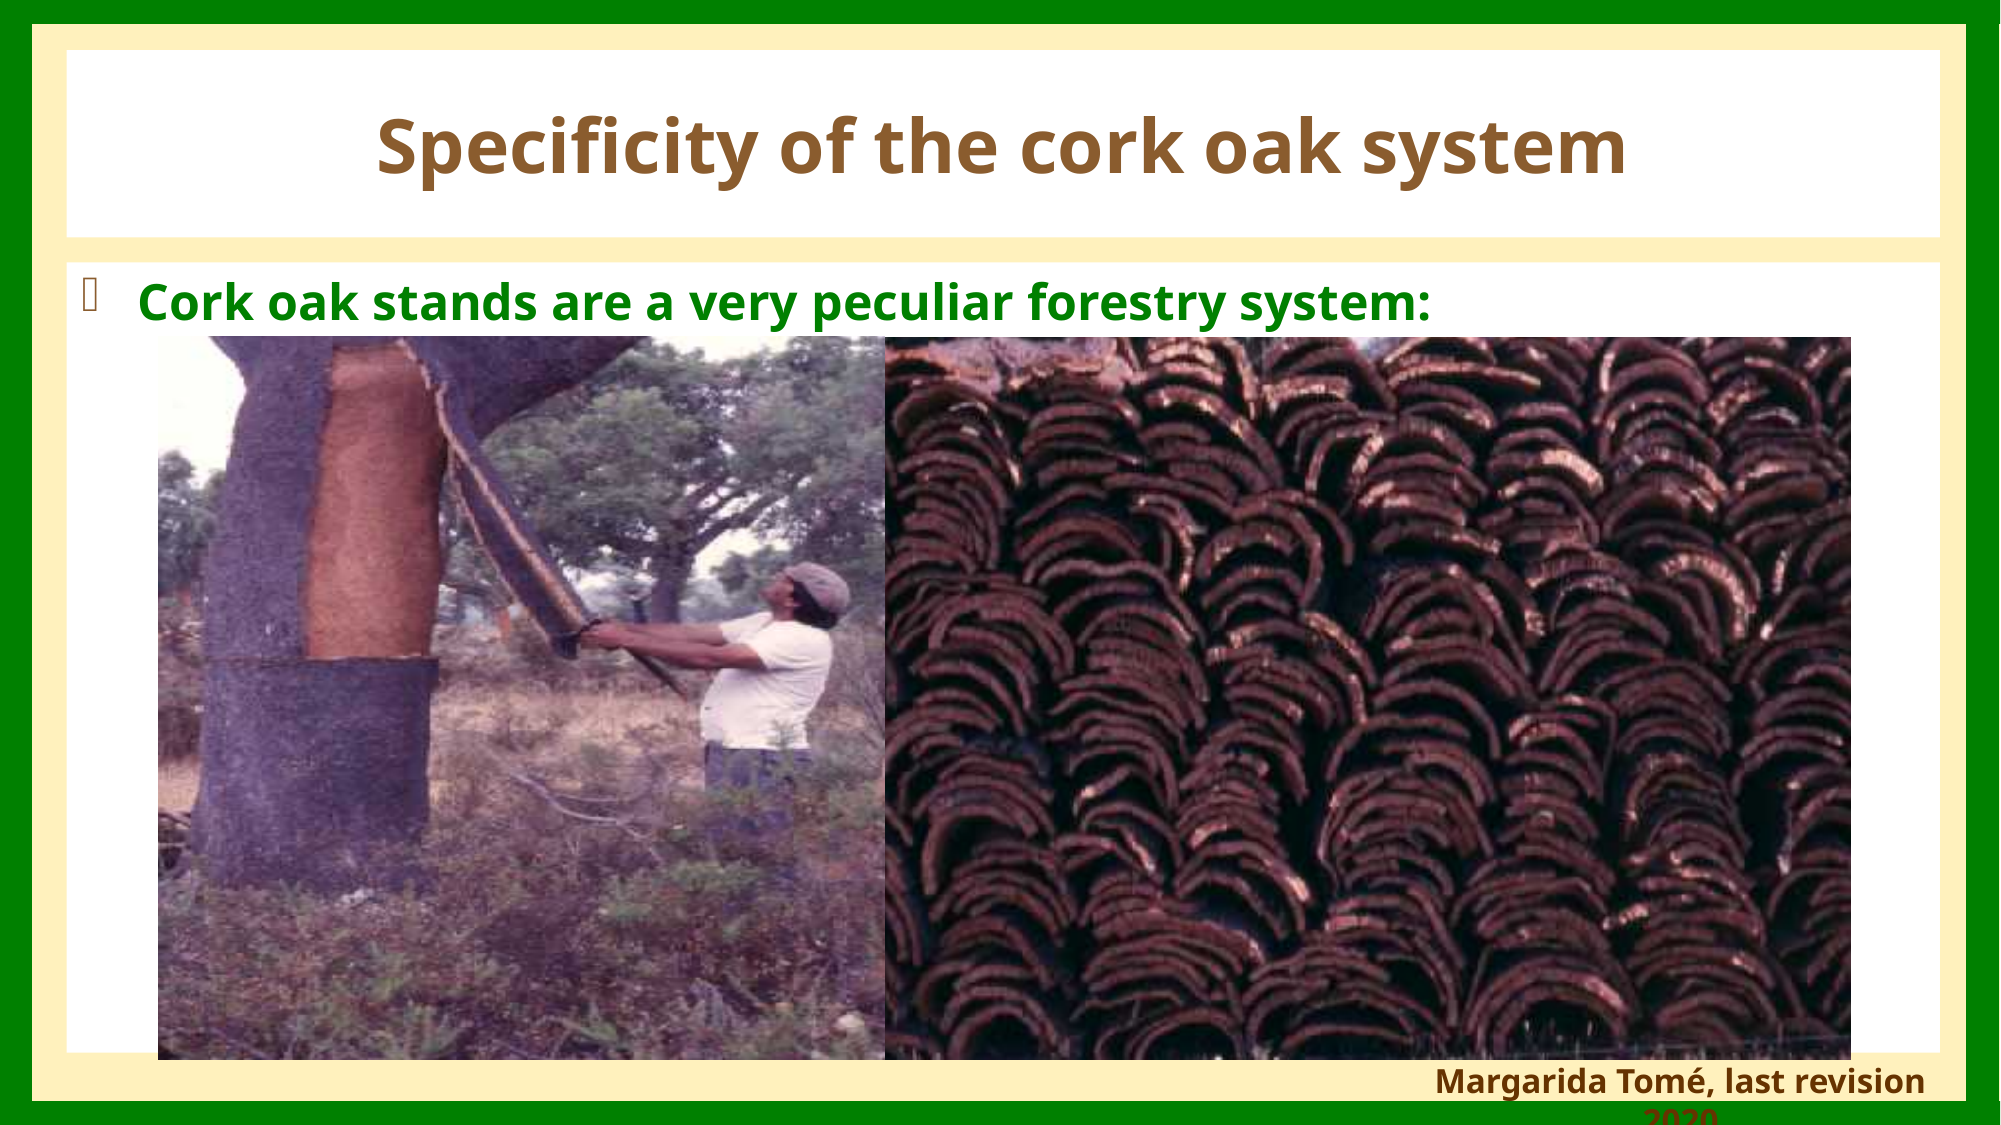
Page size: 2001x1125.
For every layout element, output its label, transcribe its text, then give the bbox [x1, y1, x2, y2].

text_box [158, 336, 1852, 1060]
title Specificity of the cork oak system [66, 50, 1940, 238]
list Cork oak stands are a very peculiar forestry system: [66, 262, 1940, 1053]
